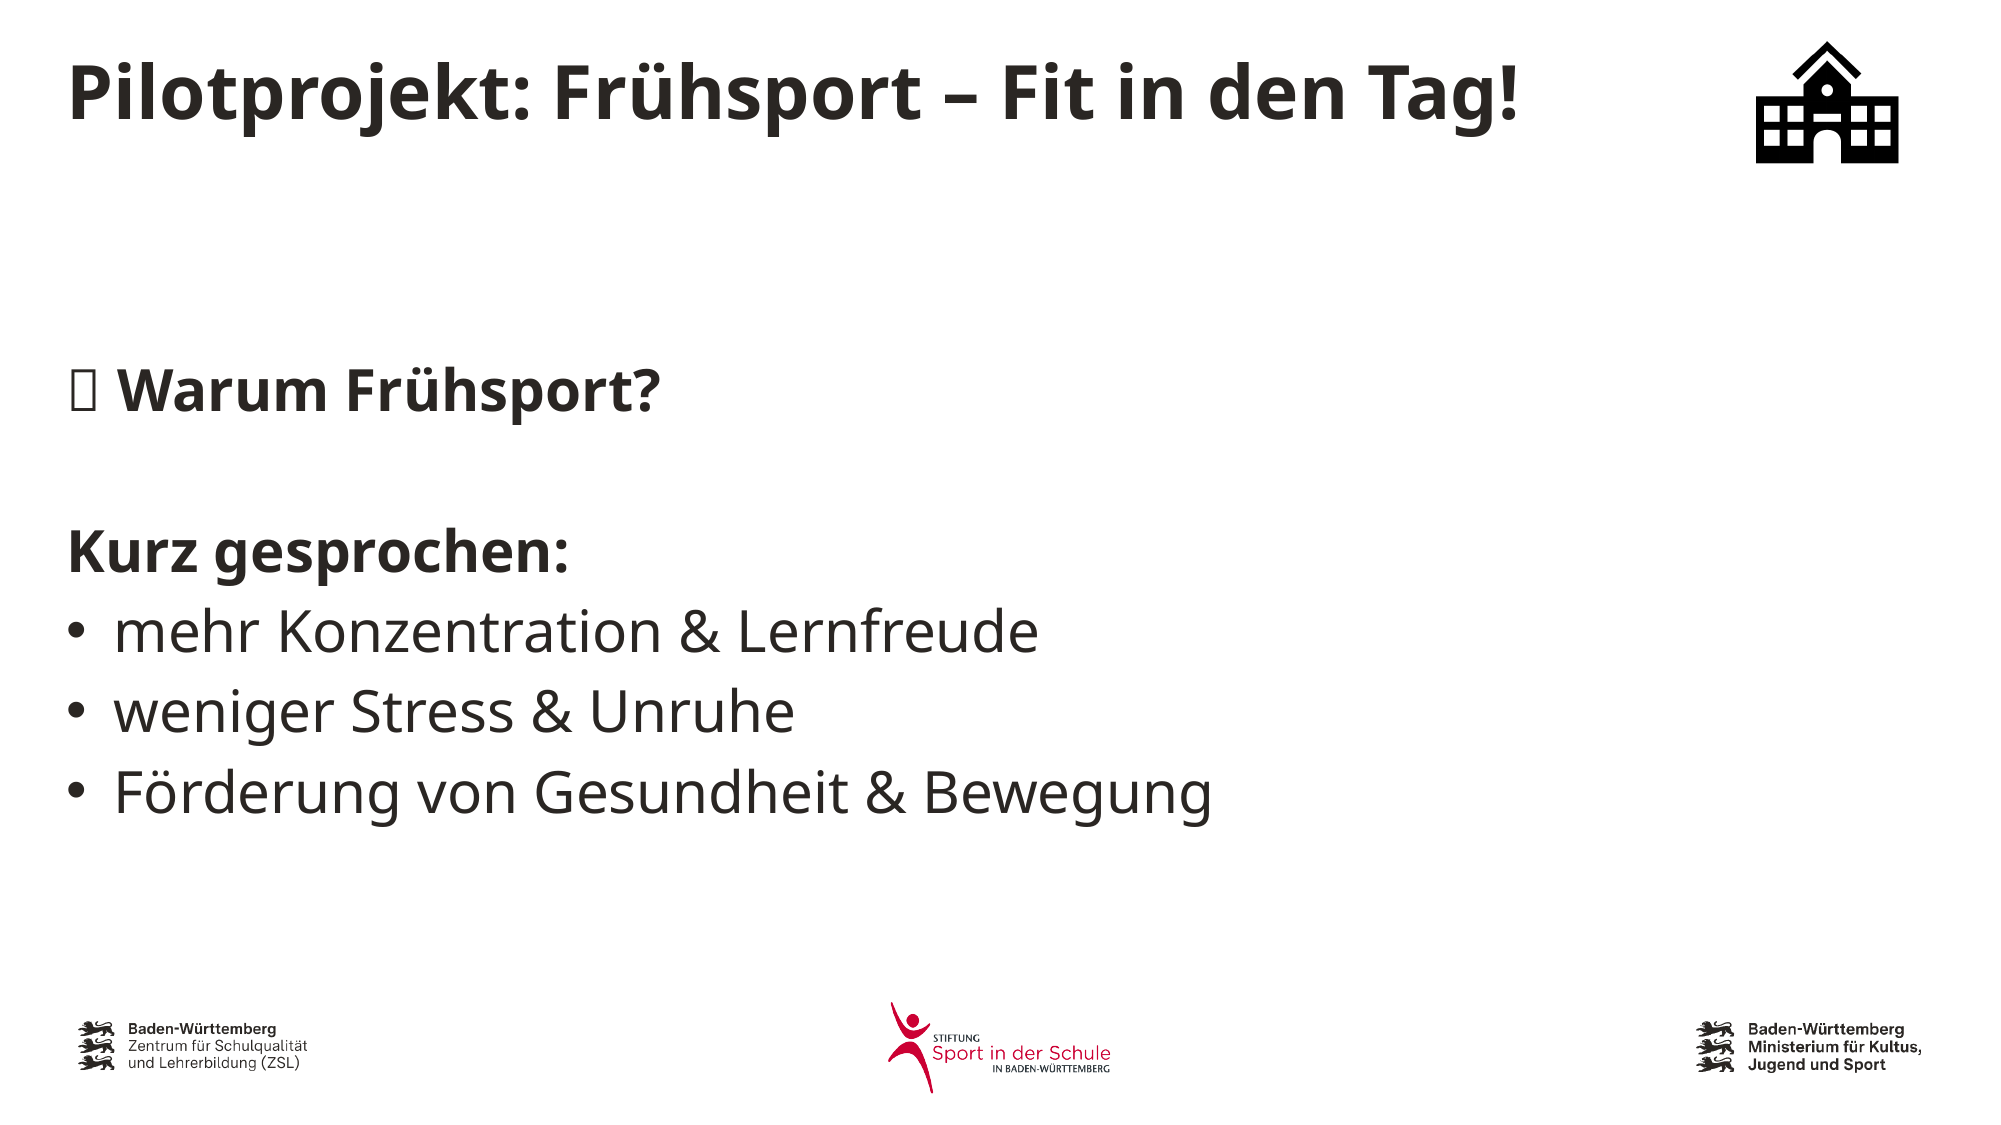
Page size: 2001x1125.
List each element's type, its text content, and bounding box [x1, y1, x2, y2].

title Pilotprojekt: Frühsport – Fit in den Tag! [66, 54, 1933, 279]
picture [1696, 1047, 1921, 1073]
picture [880, 1047, 1120, 1107]
picture [1732, 7, 1922, 197]
picture [78, 1047, 307, 1071]
list 🌟 Warum Frühsport? Kurz gesprochen: mehr Konzentration & Lernfreude weniger Stress & Unruhe Förderung von Gesundheit & Bewegung [66, 338, 1933, 1047]
